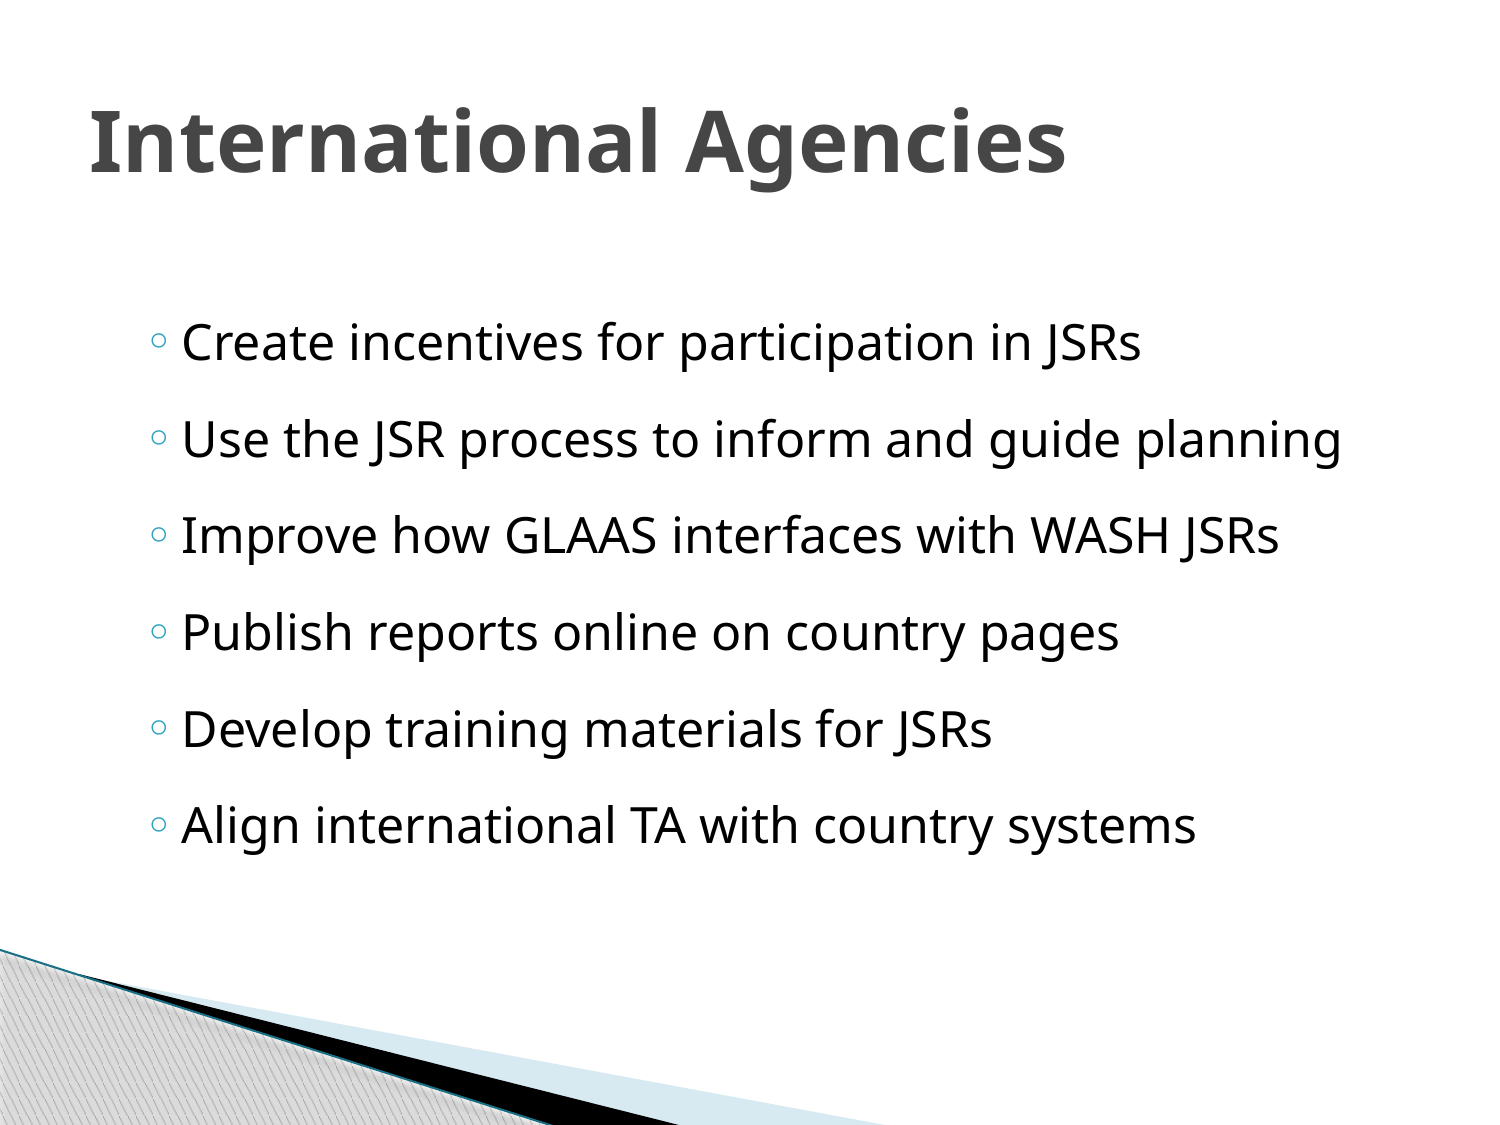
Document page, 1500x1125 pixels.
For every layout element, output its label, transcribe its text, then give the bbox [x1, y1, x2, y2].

title International Agencies [75, 45, 1425, 233]
list Create incentives for participation in JSRs Use the JSR process to inform and guide planning Improve how GLAAS interfaces with WASH JSRs Publish reports online on country pages Develop training materials for JSRs Align international TA with country systems [64, 196, 1415, 1024]
